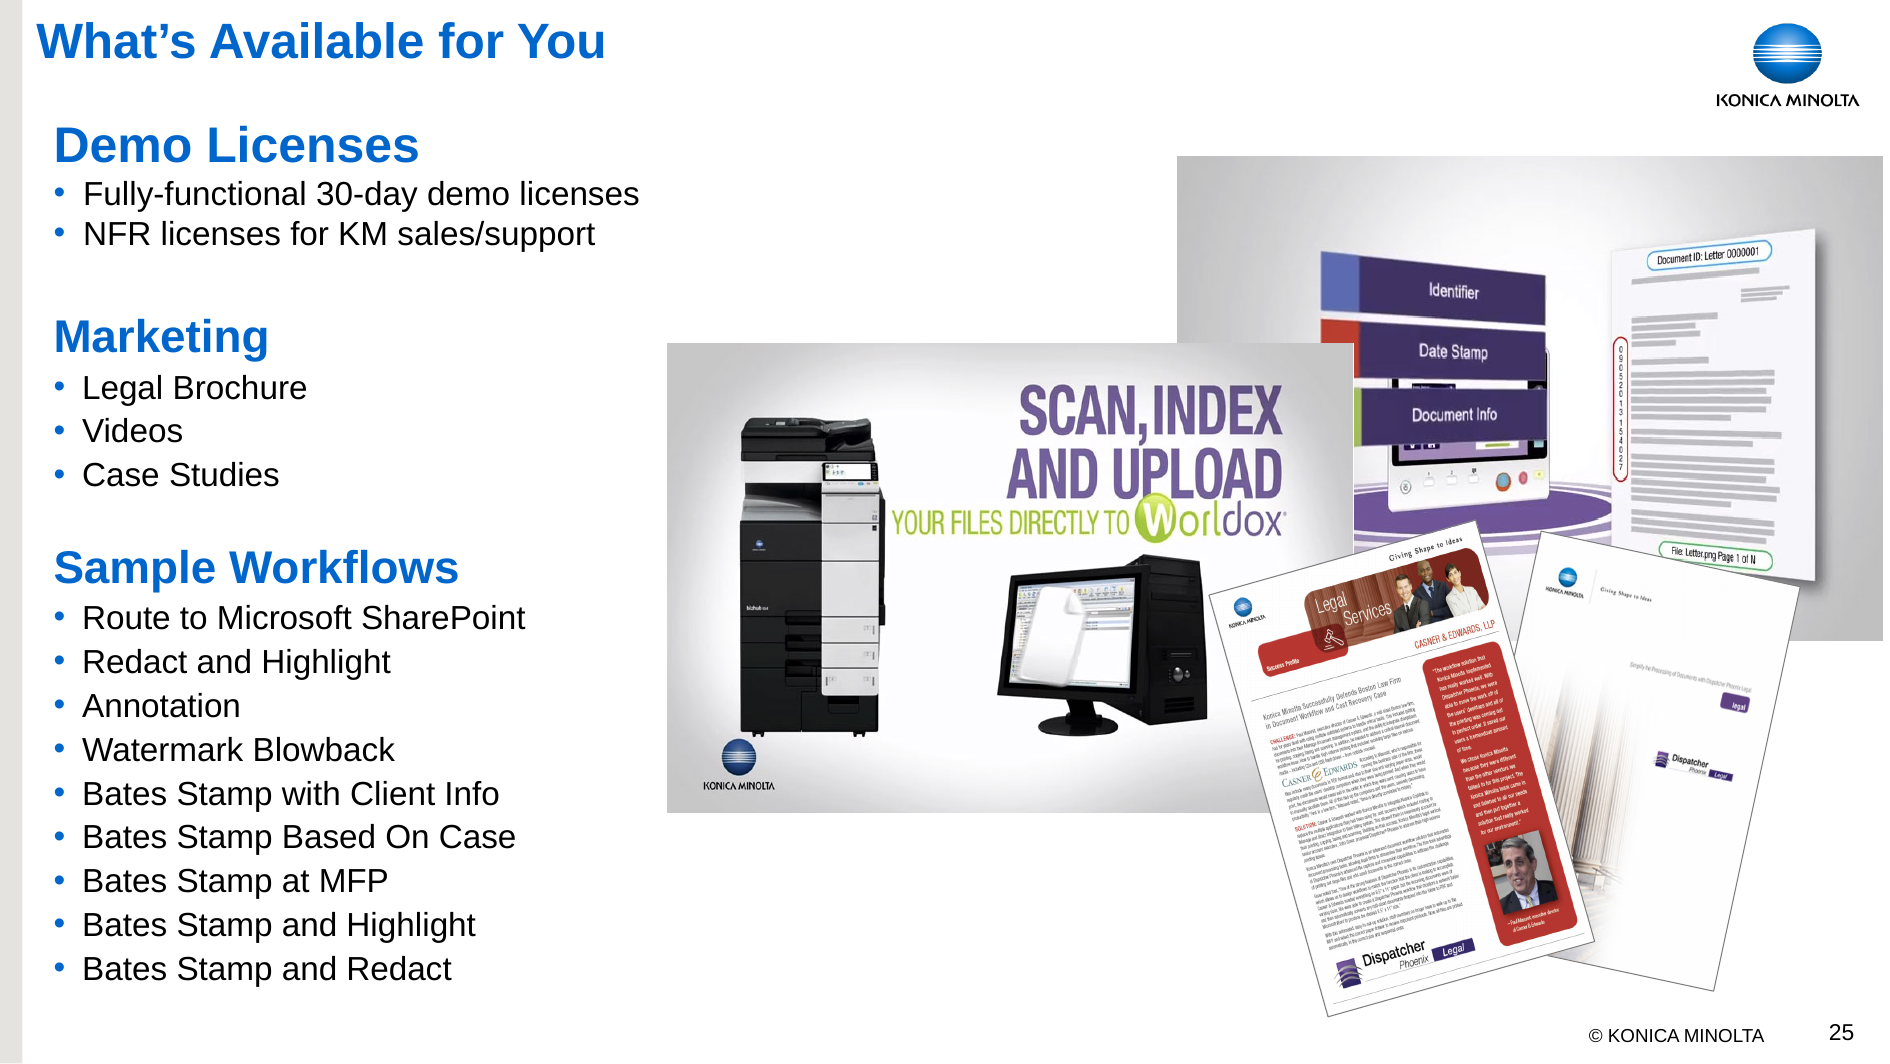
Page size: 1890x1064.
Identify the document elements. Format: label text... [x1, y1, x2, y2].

picture [667, 156, 1884, 1015]
slide_number 25 [1814, 1010, 1883, 1049]
picture [1693, 0, 1883, 130]
title What’s Available for You [36, 15, 1367, 130]
list Demo Licenses Fully-functional 30-day demo licenses NFR licenses for KM sales/support Marketing Legal Brochure Videos Case Studies Sample Workflows Route to Microsoft SharePoint Redact and Highlight Annotation Watermark Blowback Bates Stamp with Client Info Bates Stamp Based On Case Bates Stamp at MFP Bates Stamp and Highlight Bates Stamp and Redact [53, 130, 994, 952]
